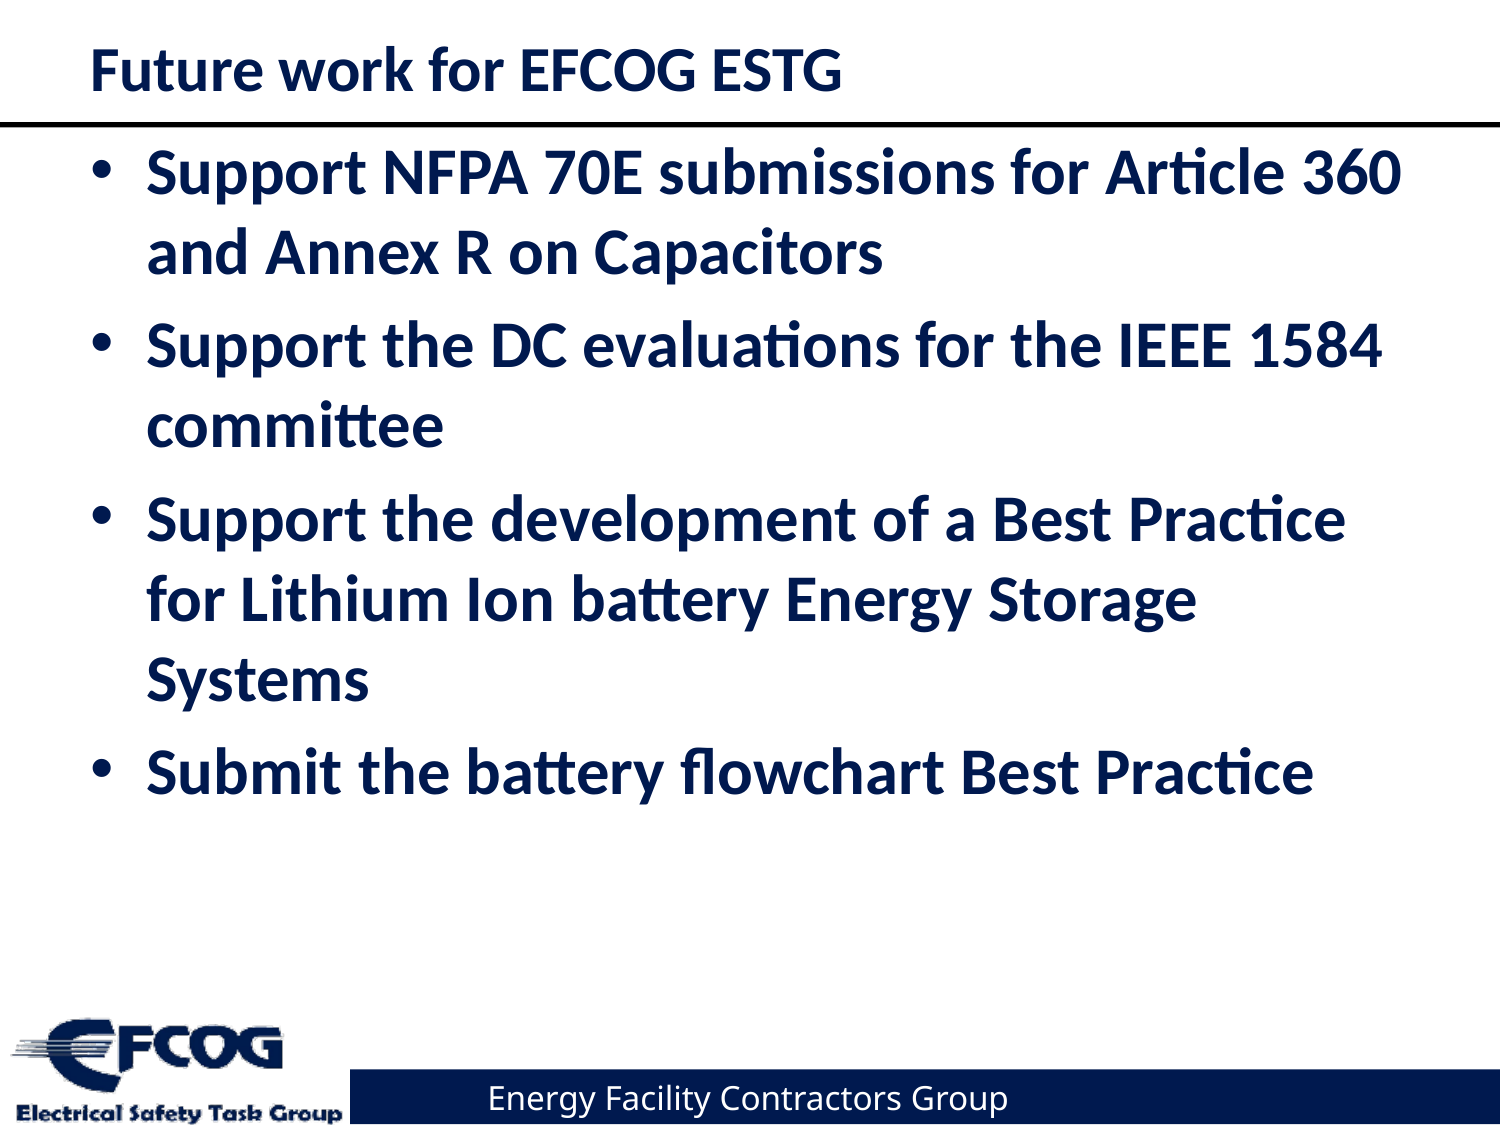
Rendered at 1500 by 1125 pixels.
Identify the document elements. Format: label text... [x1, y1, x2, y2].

picture [3, 1012, 347, 1125]
list Support NFPA 70E submissions for Article 360 and Annex R on Capacitors Support the DC evaluations for the IEEE 1584 committee Support the development of a Best Practice for Lithium Ion battery Energy Storage Systems Submit the battery flowchart Best Practice [75, 120, 1425, 1021]
title Future work for EFCOG ESTG [75, 20, 1425, 113]
